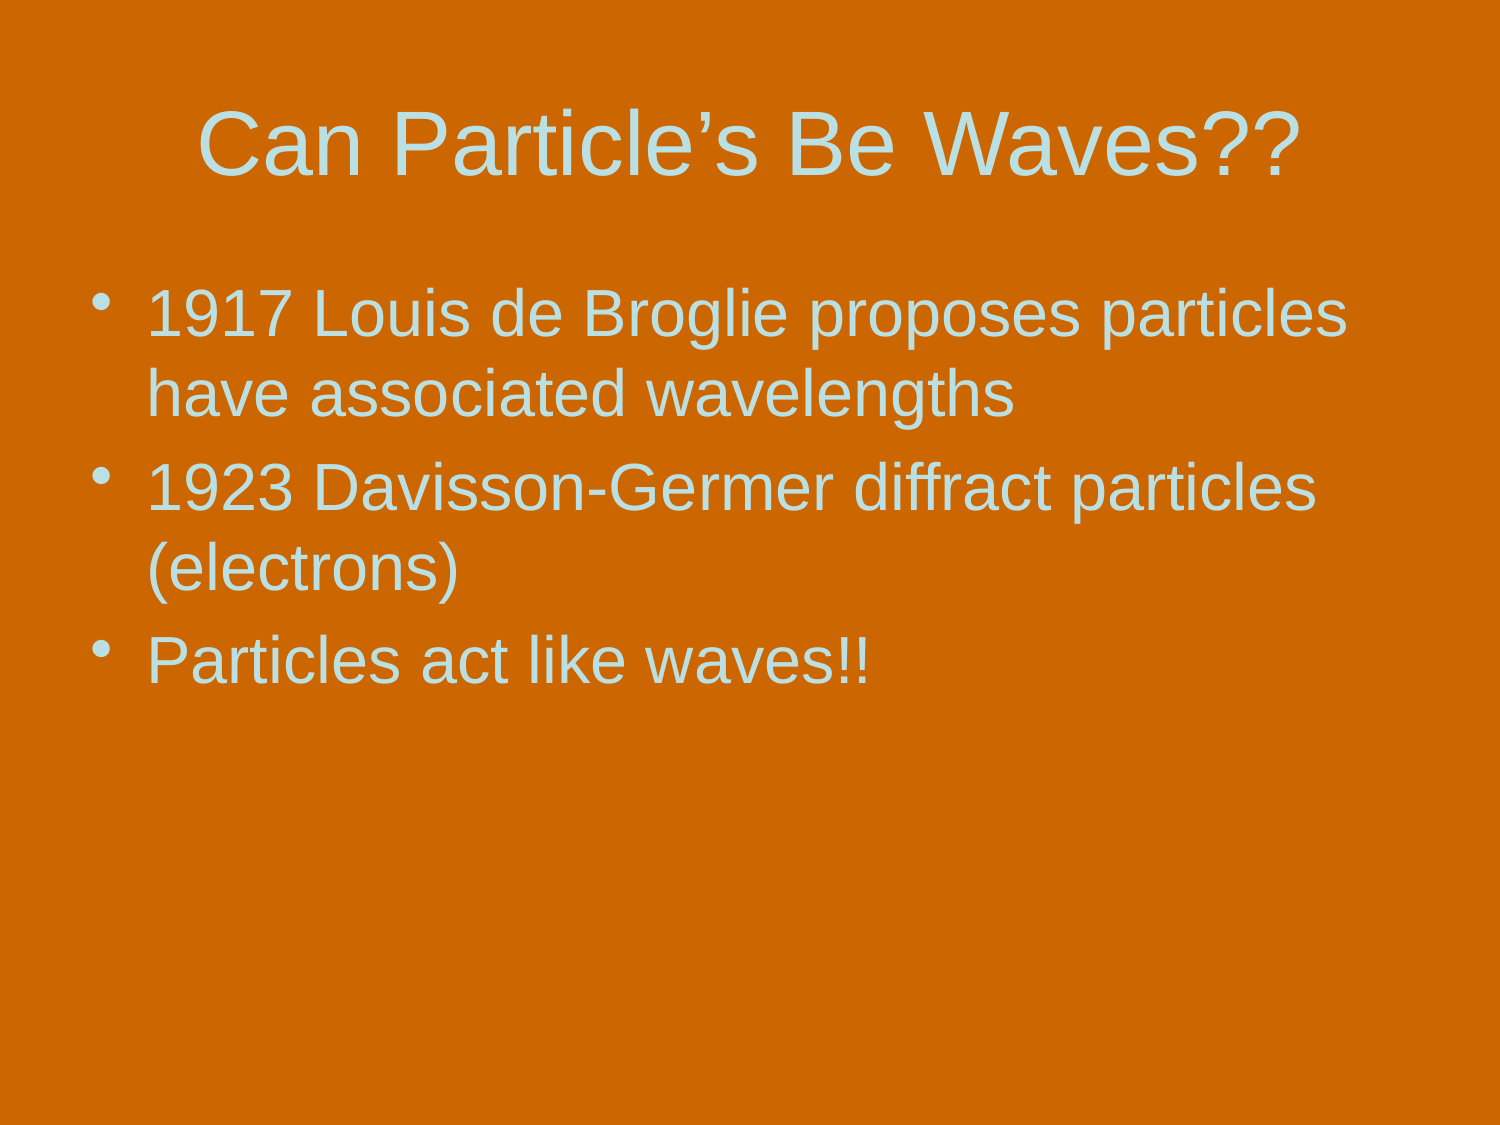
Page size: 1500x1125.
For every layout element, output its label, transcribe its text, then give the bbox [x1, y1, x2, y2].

title Can Particle’s Be Waves?? [74, 44, 1426, 233]
list 1917 Louis de Broglie proposes particles have associated wavelengths 1923 Davisson-Germer diffract particles (electrons) Particles act like waves!! [74, 262, 1426, 1006]
